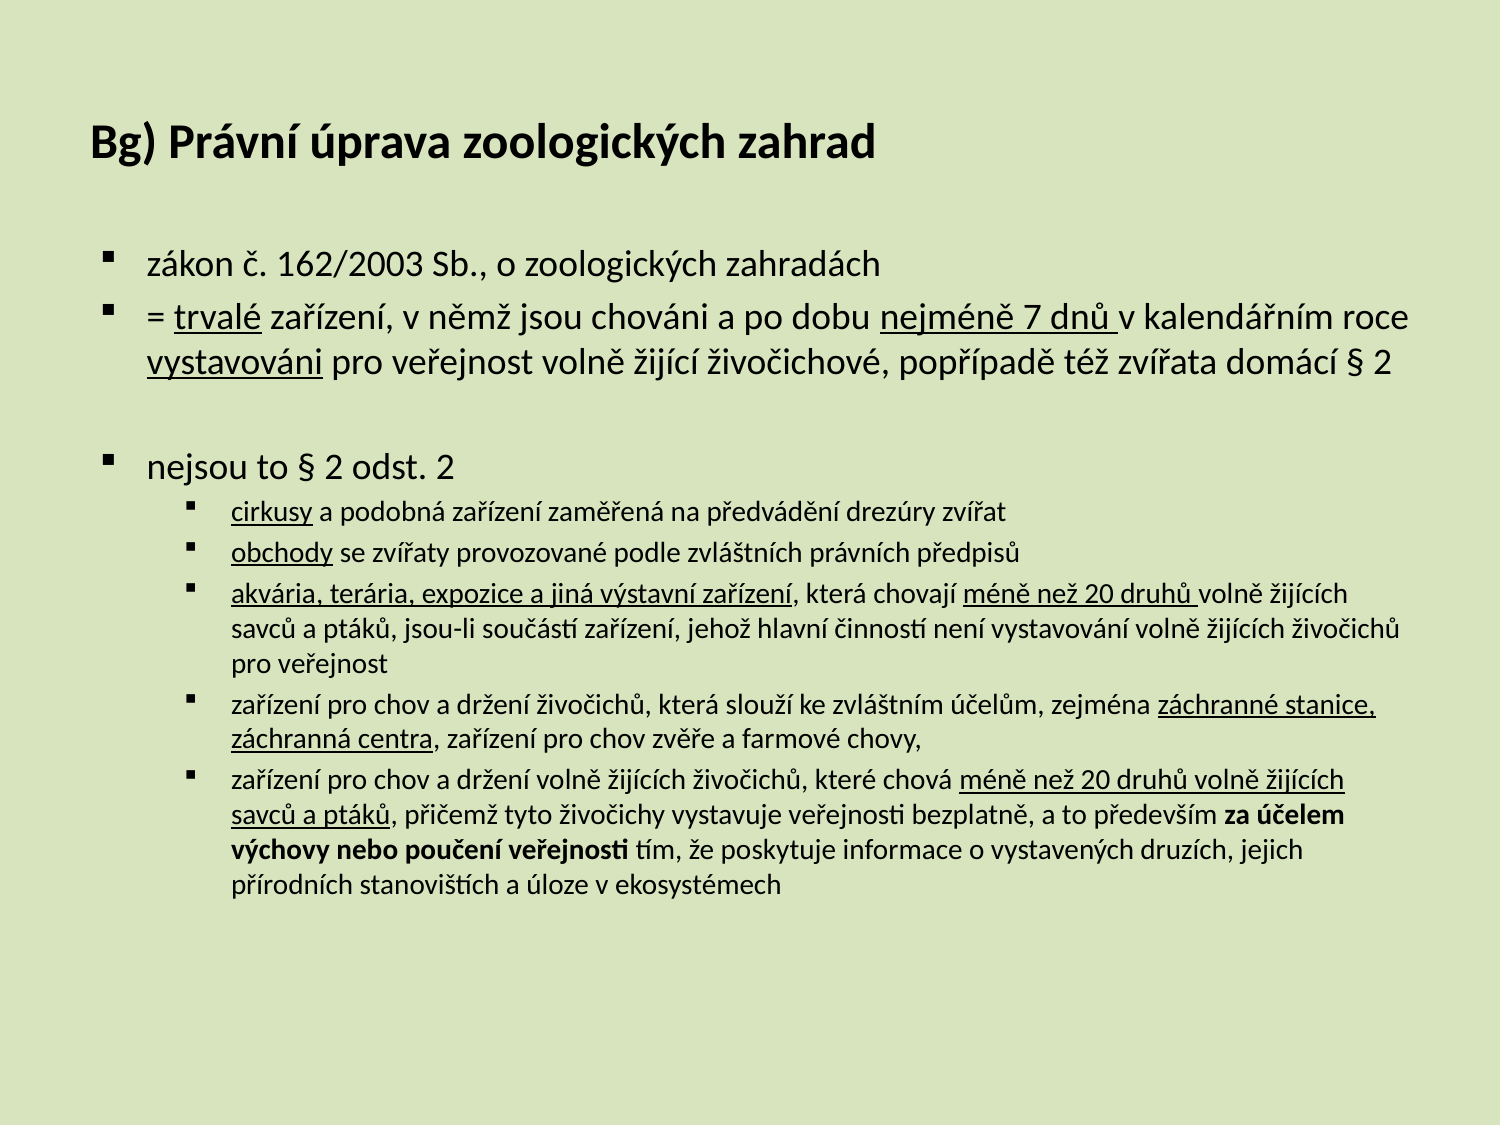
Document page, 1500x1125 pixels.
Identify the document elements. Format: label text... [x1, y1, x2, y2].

list zákon č. 162/2003 Sb., o zoologických zahradách = trvalé zařízení, v němž jsou chováni a po dobu nejméně 7 dnů v kalendářním roce vystavováni pro veřejnost volně žijící živočichové, popřípadě též zvířata domácí § 2 nejsou to § 2 odst. 2 cirkusy a podobná zařízení zaměřená na předvádění drezúry zvířat obchody se zvířaty provozované podle zvláštních právních předpisů akvária, terária, expozice a jiná výstavní zařízení, která chovají méně než 20 druhů volně žijících savců a ptáků, jsou-li součástí zařízení, jehož hlavní činností není vystavování volně žijících živočichů pro veřejnost zařízení pro chov a držení živočichů, která slouží ke zvláštním účelům, zejména záchranné stanice, záchranná centra, zařízení pro chov zvěře a farmové chovy, zařízení pro chov a držení volně žijících živočichů, které chová méně než 20 druhů volně žijících savců a ptáků, přičemž tyto živočichy vystavuje veřejnosti bezplatně, a to především za účelem výchovy nebo poučení veřejnosti tím, že poskytuje informace o vystavených druzích, jejich přírodních stanovištích a úloze v ekosystémech [76, 231, 1427, 975]
title Bg) Právní úprava zoologických zahrad [75, 45, 1425, 233]
